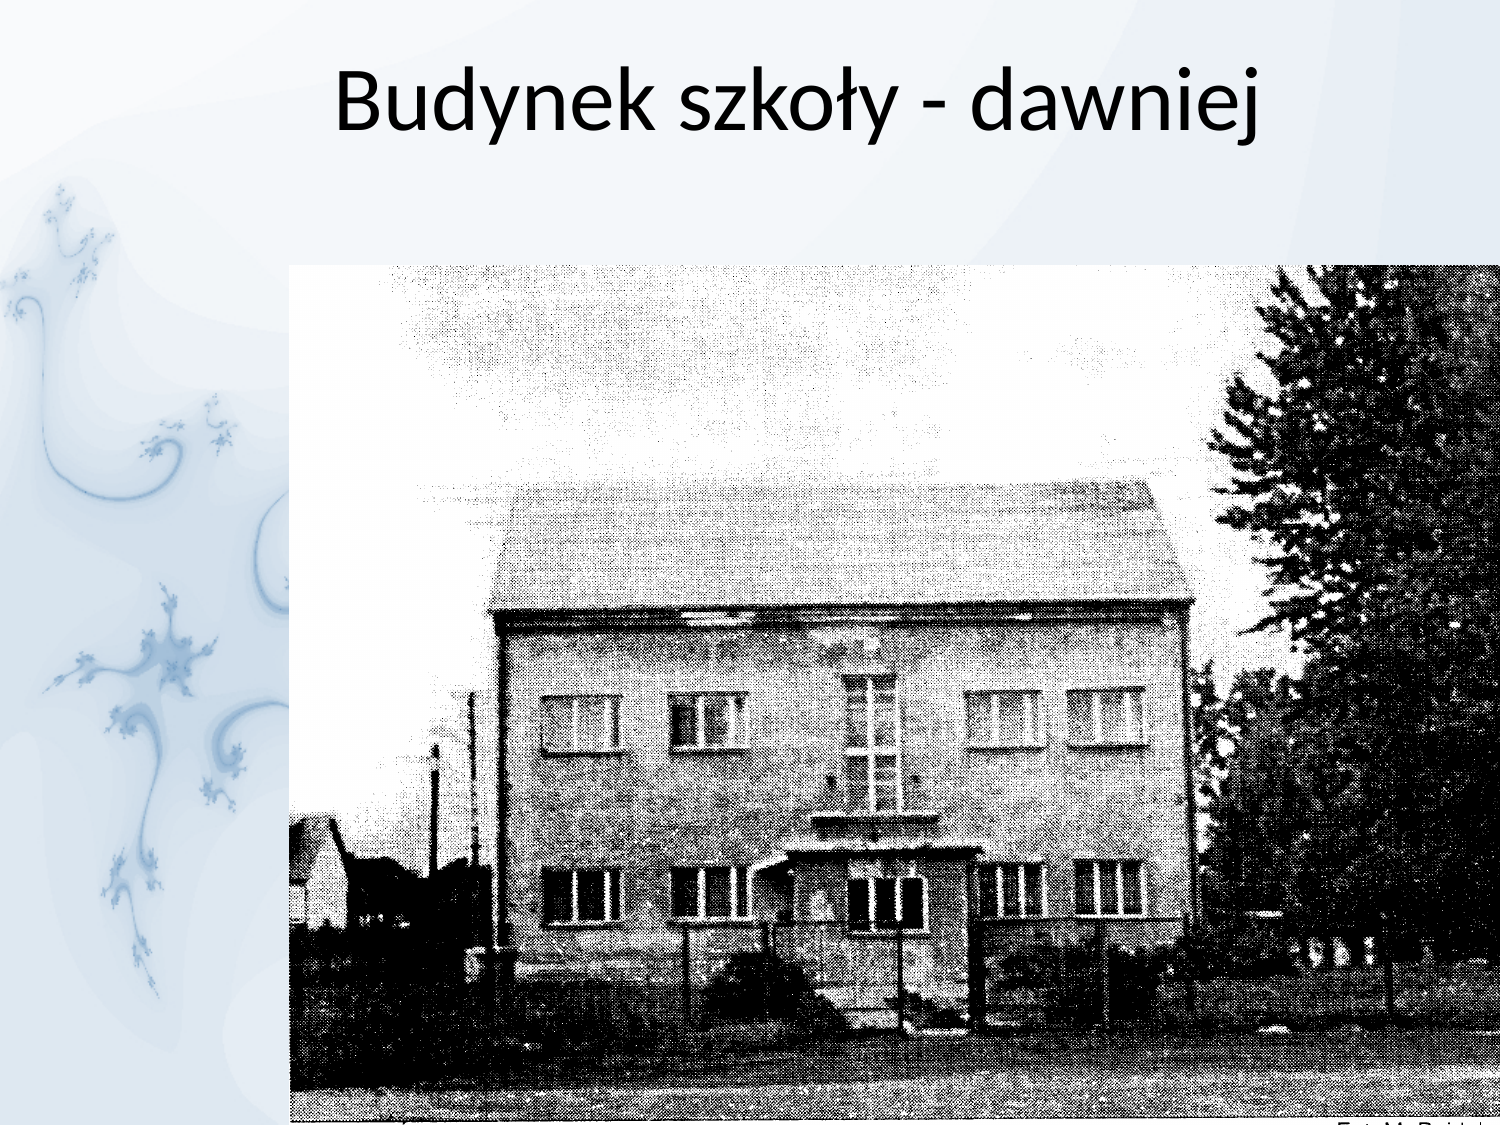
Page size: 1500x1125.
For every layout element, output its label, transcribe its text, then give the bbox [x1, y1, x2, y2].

title Budynek szkoły - dawniej [123, 0, 1474, 188]
picture [289, 265, 1500, 1125]
